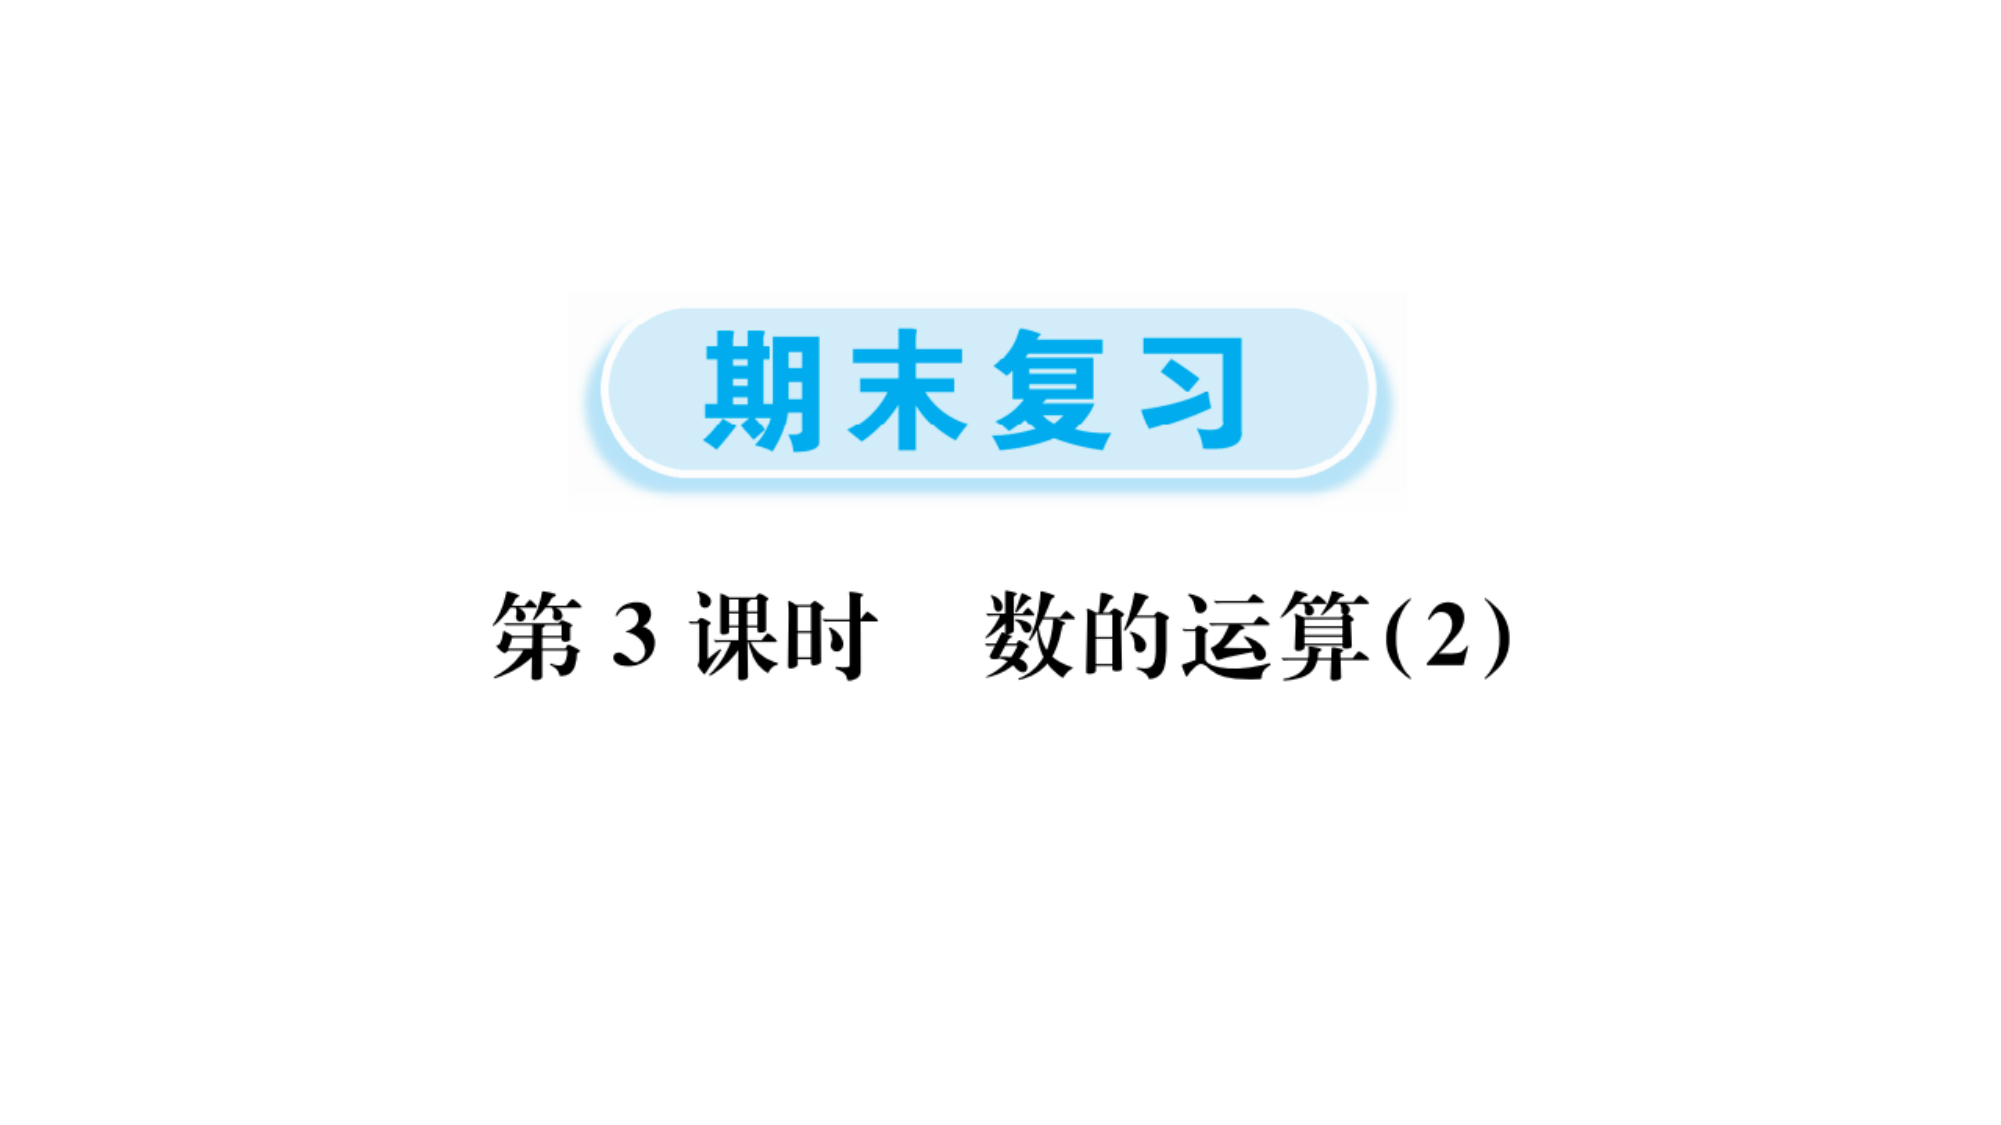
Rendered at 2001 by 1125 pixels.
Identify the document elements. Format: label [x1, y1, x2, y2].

picture [454, 279, 1546, 705]
